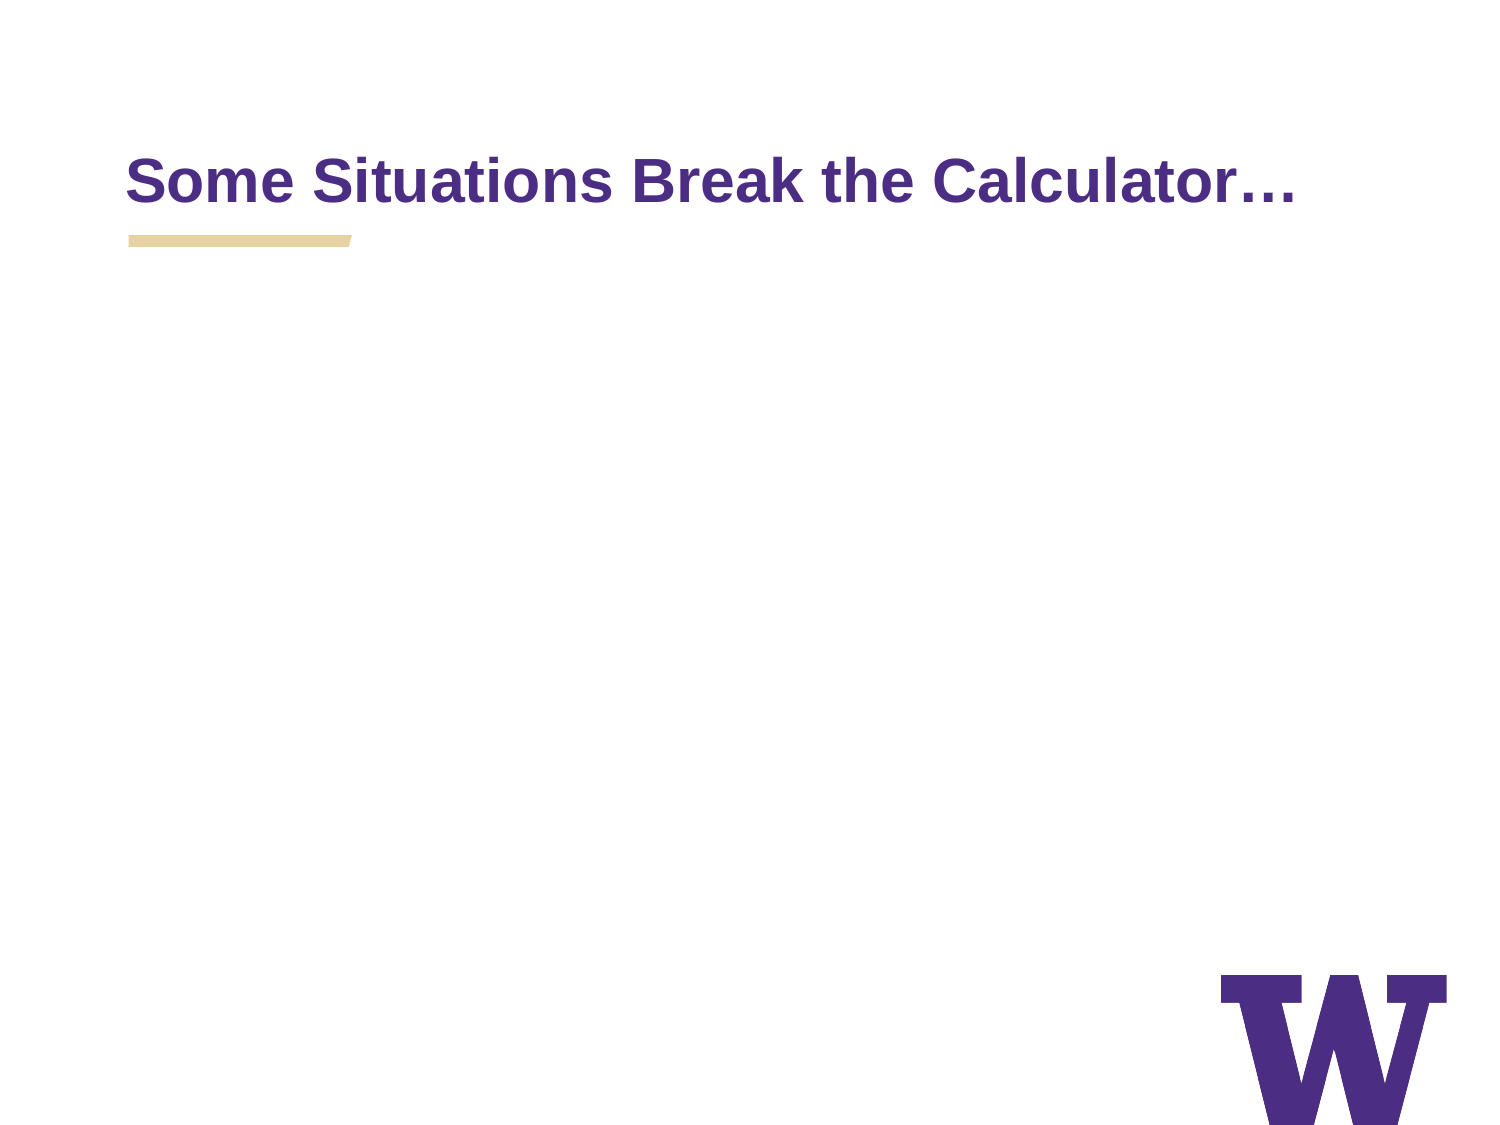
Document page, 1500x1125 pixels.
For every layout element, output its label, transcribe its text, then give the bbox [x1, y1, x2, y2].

picture [128, 235, 352, 247]
picture [1221, 975, 1447, 1125]
list Some Situations Break the Calculator… [110, 60, 1453, 224]
